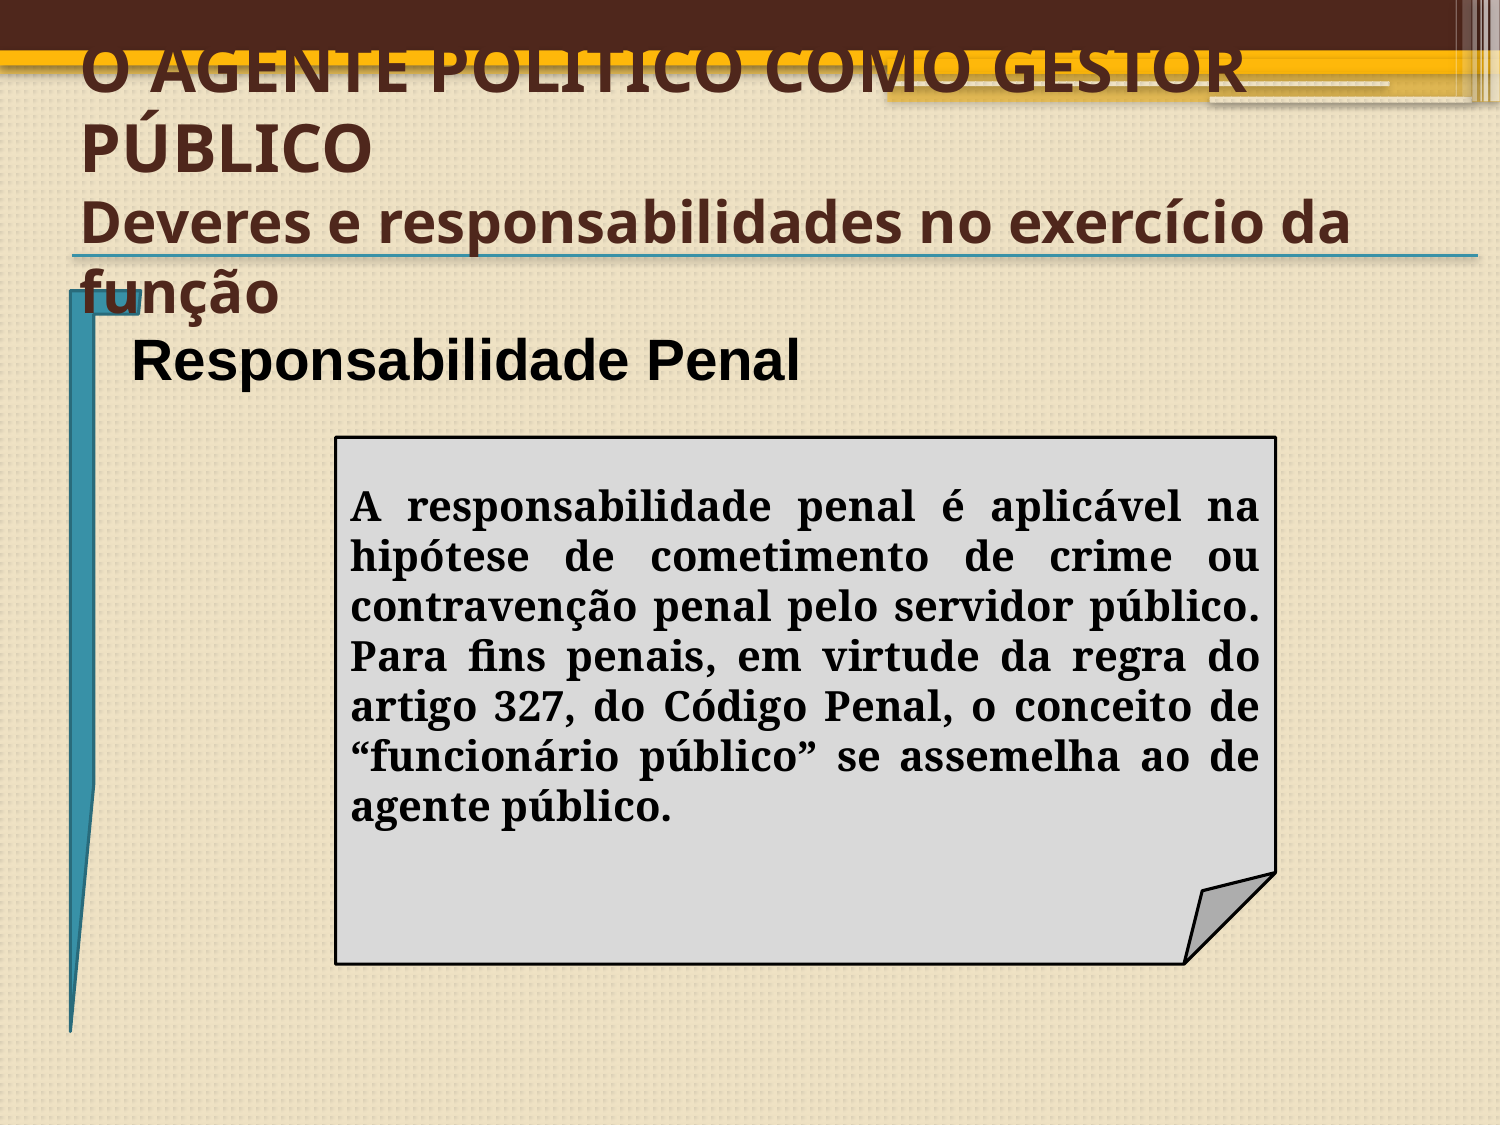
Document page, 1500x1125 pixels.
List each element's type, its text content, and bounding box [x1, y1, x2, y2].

title [19, 12, 1484, 166]
text_box Responsabilidade Penal [117, 314, 1465, 400]
text_box [68, 289, 143, 1034]
text_box O AGENTE POLÍTICO COMO GESTOR PÚBLICO Deveres e responsabilidades no exercício da função [64, 78, 1500, 273]
text_box A responsabilidade penal é aplicável na hipótese de cometimento de crime ou contravenção penal pelo servidor público. Para fins penais, em virtude da regra do artigo 327, do Código Penal, o conceito de “funcionário público” se assemelha ao de agente público. [334, 435, 1278, 966]
